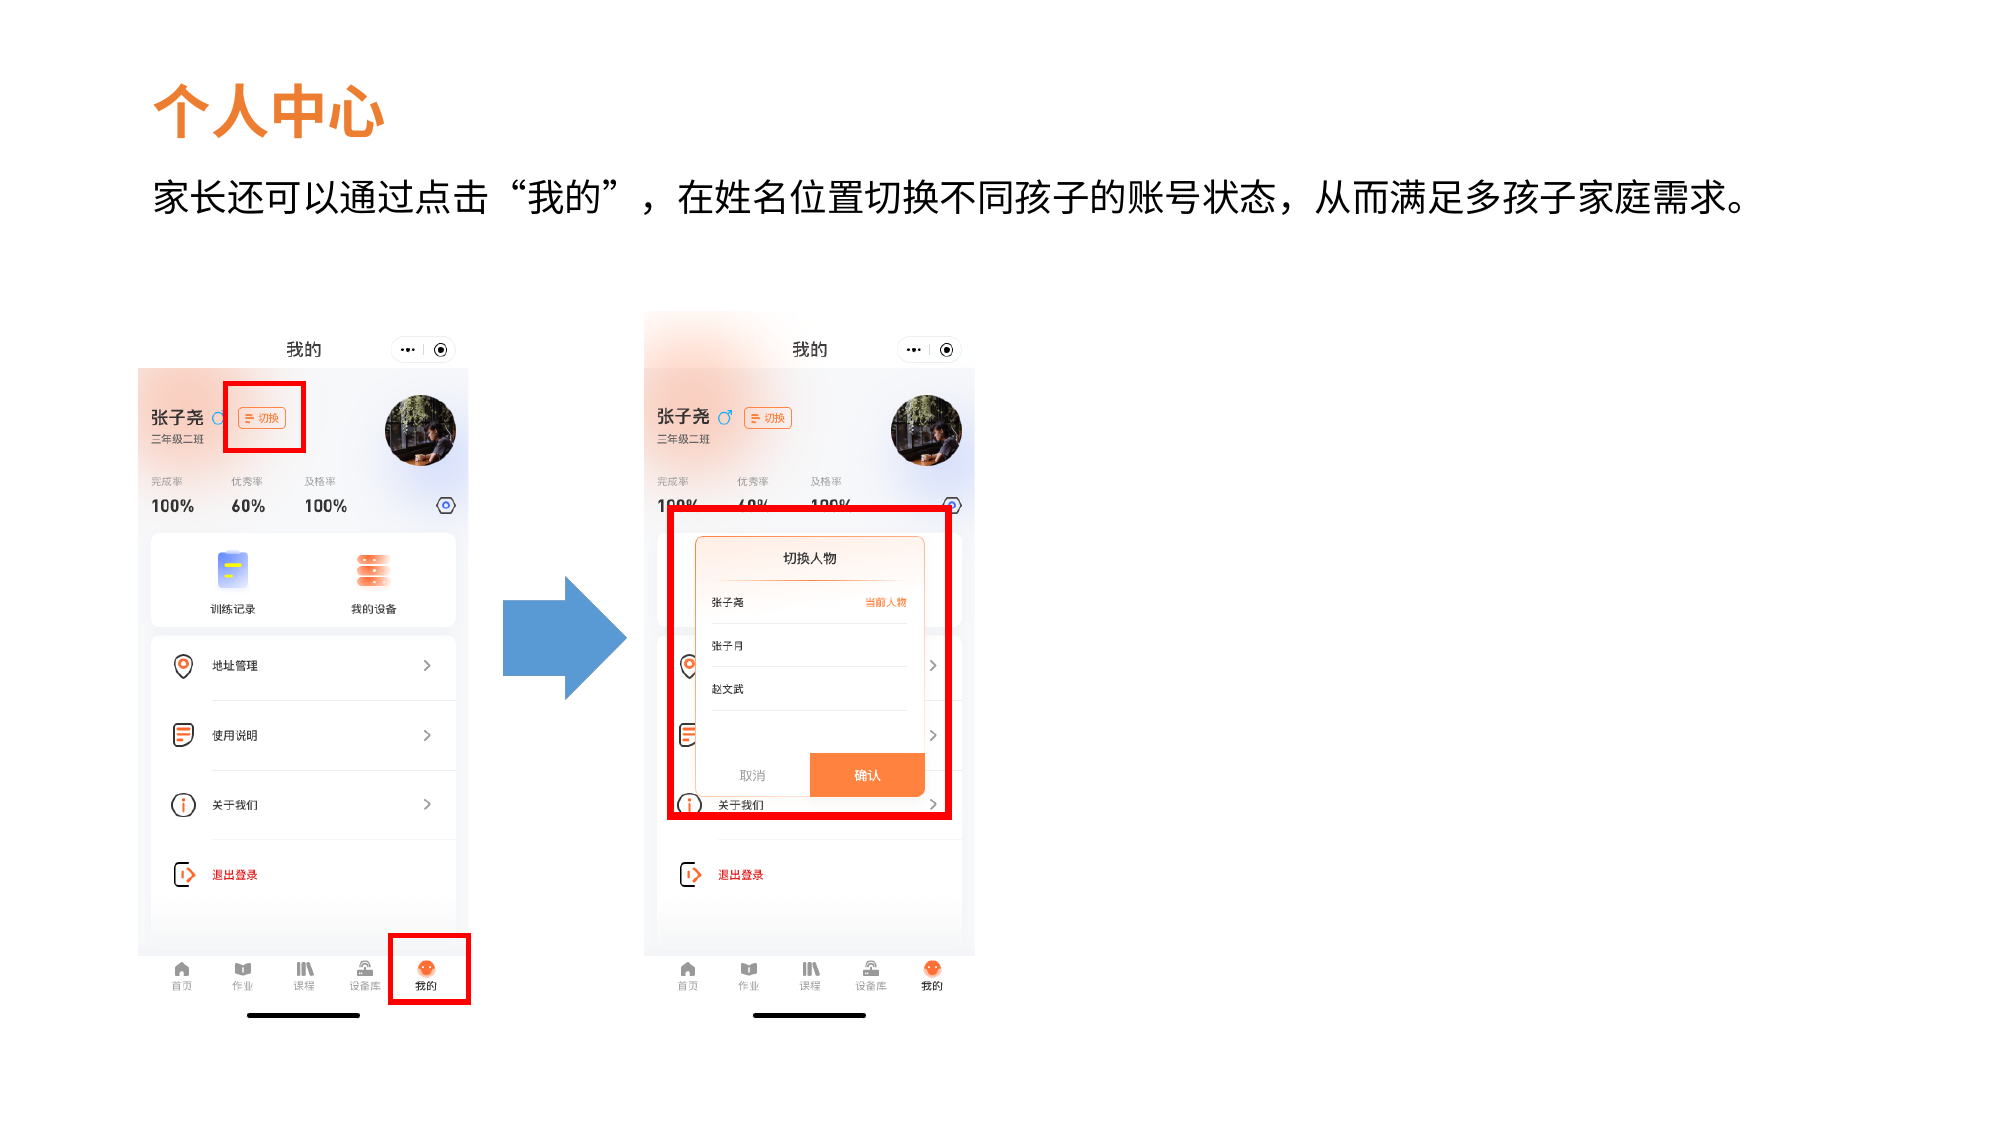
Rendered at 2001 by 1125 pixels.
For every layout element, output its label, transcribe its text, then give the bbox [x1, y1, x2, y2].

picture [643, 311, 975, 1028]
title 个人中心 [137, 45, 1109, 167]
text_box 家长还可以通过点击“我的”，在姓名位置切换不同孩子的账号状态，从而满足多孩子家庭需求。 [137, 167, 1905, 312]
picture [503, 576, 627, 700]
picture [137, 311, 469, 1028]
